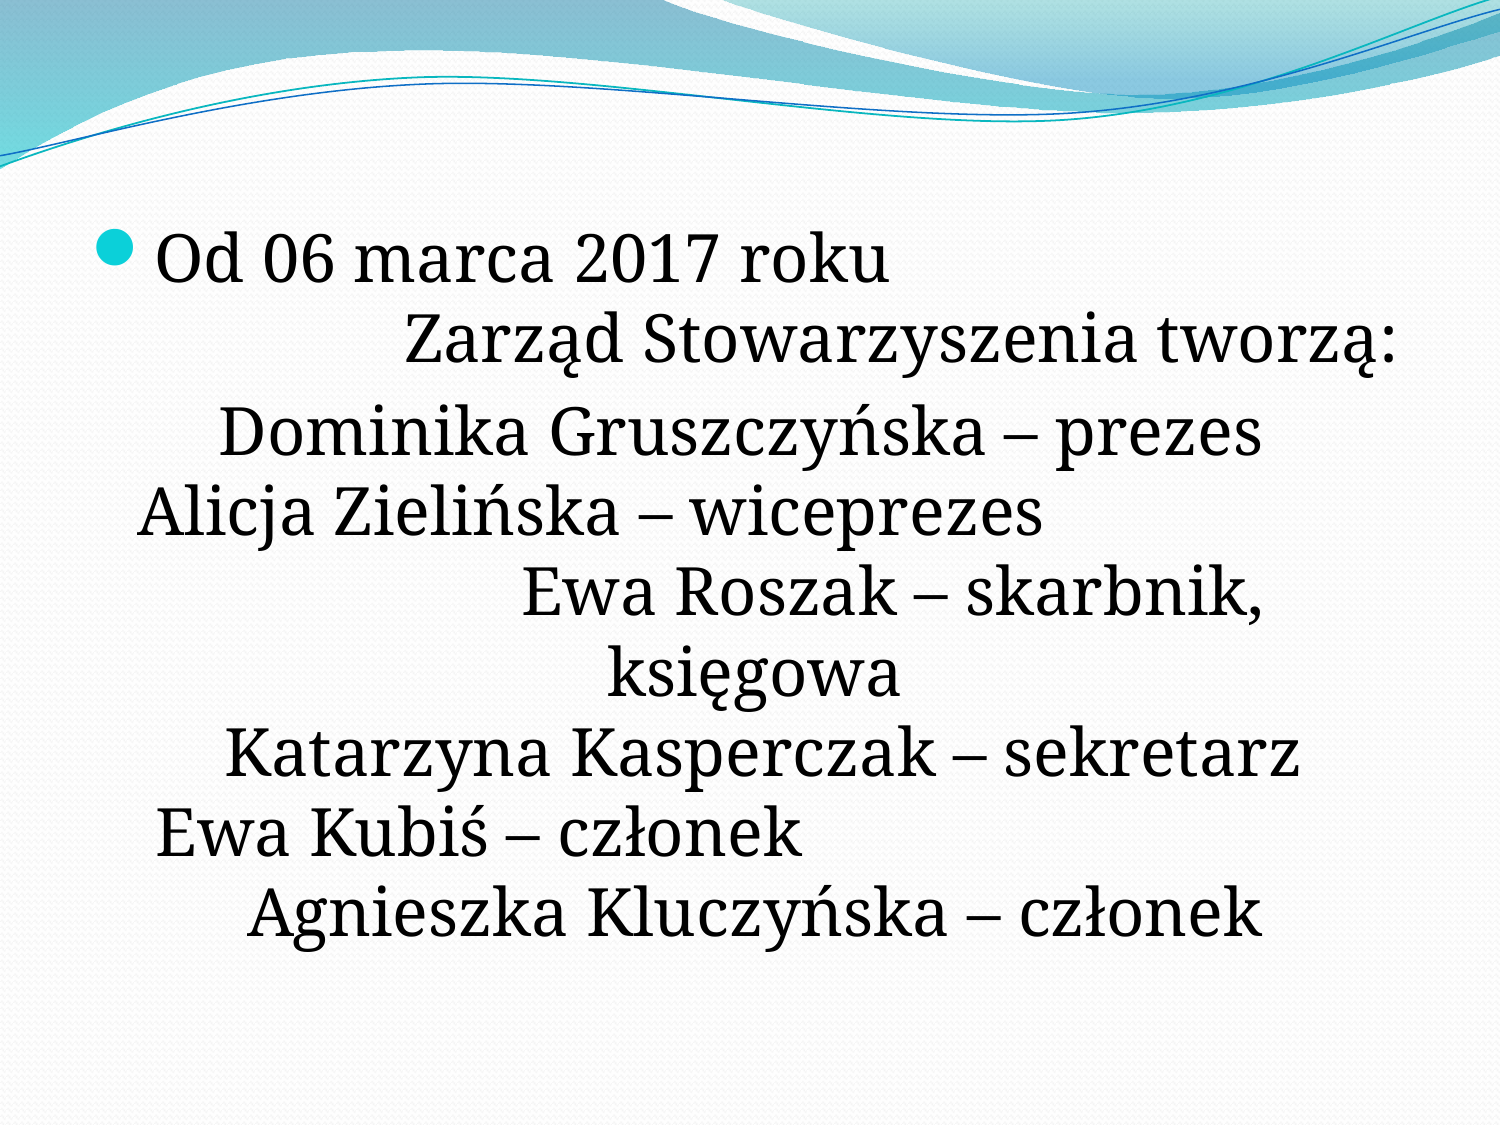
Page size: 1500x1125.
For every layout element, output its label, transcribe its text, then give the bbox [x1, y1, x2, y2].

list Od 06 marca 2017 roku Zarząd Stowarzyszenia tworzą: Dominika Gruszczyńska – prezes Alicja Zielińska – wiceprezes Ewa Roszak – skarbnik, księgowa Katarzyna Kasperczak – sekretarz Ewa Kubiś – członek Agnieszka Kluczyńska – członek [75, 208, 1425, 1038]
